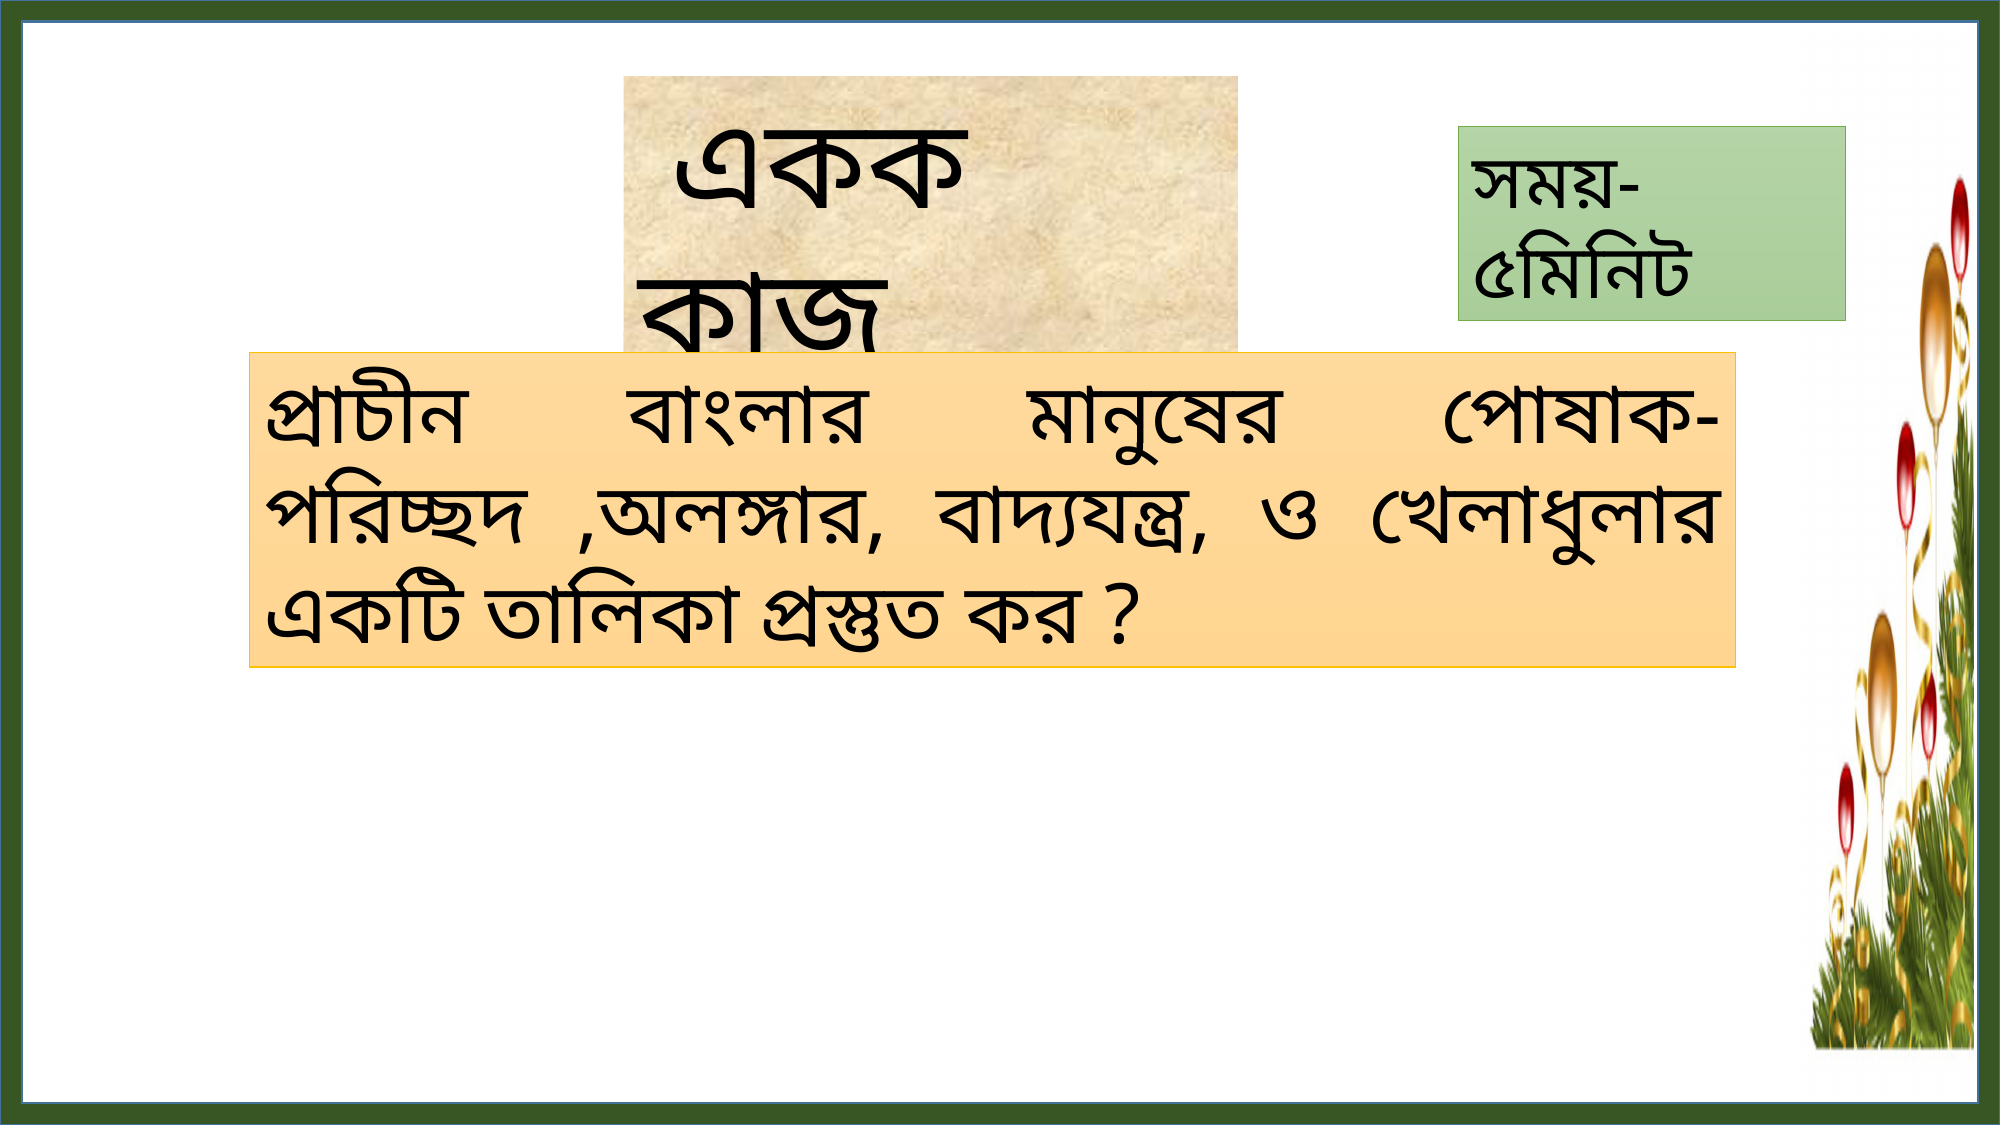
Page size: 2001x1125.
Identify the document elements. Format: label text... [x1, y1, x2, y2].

text_box প্রাচীন বাংলার মানুষের পোষাক- পরিচ্ছদ ,অলঙ্গার, বাদ্যযন্ত্র, ও খেলাধুলার একটি তালিকা প্রস্তুত কর ? [249, 352, 1736, 668]
text_box একক কাজ [623, 76, 1238, 352]
text_box [0, 0, 2000, 1125]
text_box সময়-৫মিনিট [1458, 126, 1795, 321]
picture [1795, 30, 1974, 1095]
